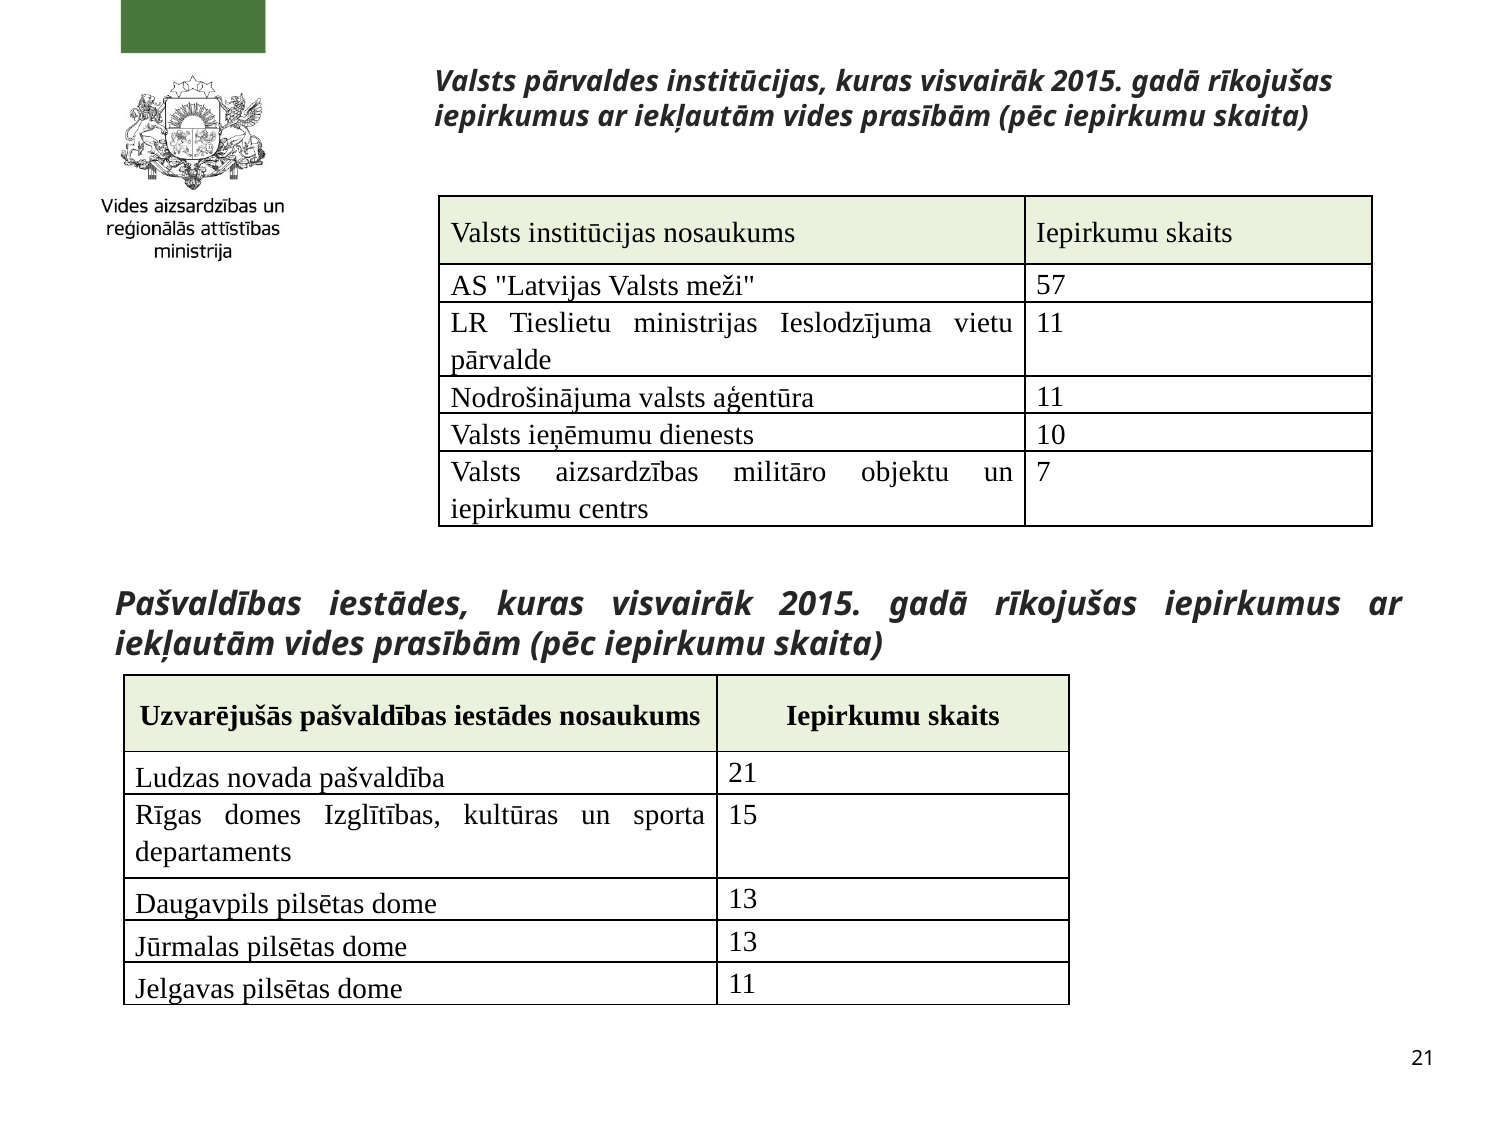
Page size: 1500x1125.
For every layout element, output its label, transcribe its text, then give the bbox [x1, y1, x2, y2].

table_cell 21 [718, 752, 1068, 793]
table_cell Valsts ieņēmumu dienests [440, 414, 1024, 450]
table_header Uzvarējušās pašvaldības iestādes nosaukums [125, 676, 716, 751]
table_cell Ludzas novada pašvaldība [125, 752, 716, 793]
slide_number 21 [1364, 1037, 1451, 1088]
table_header Valsts institūcijas nosaukums [440, 197, 1024, 263]
table_cell 10 [1026, 414, 1371, 450]
table_cell Daugavpils pilsētas dome [125, 879, 716, 919]
table_cell Valsts aizsardzības militāro objektu un iepirkumu centrs [440, 452, 1024, 525]
table_header Iepirkumu skaits [718, 676, 1068, 751]
text_box Pašvaldības iestādes, kuras visvairāk 2015. gadā rīkojušas iepirkumus ar iekļautām vides prasībām (pēc iepirkumu skaita) [100, 574, 1419, 670]
table_cell 11 [1026, 303, 1371, 375]
table_cell 15 [718, 795, 1068, 877]
table_cell Jūrmalas pilsētas dome [125, 921, 716, 961]
table_cell AS "Latvijas Valsts meži" [440, 265, 1024, 301]
picture [48, 0, 338, 321]
table_cell Jelgavas pilsētas dome [125, 963, 716, 1004]
table_cell 7 [1026, 452, 1371, 525]
table_cell 13 [718, 921, 1068, 961]
table_cell Nodrošinājuma valsts aģentūra [440, 377, 1024, 412]
table_cell 11 [718, 963, 1068, 1004]
table_cell 57 [1026, 265, 1371, 301]
table_header Iepirkumu skaits [1026, 197, 1371, 263]
table_cell Rīgas domes Izglītības, kultūras un sporta departaments [125, 795, 716, 877]
title Valsts pārvaldes institūcijas, kuras visvairāk 2015. gadā rīkojušas iepirkumus ar iekļautām vides prasībām (pēc iepirkumu skaita) [419, 54, 1420, 225]
table_cell 13 [718, 879, 1068, 919]
table_cell LR Tieslietu ministrijas Ieslodzījuma vietu pārvalde [440, 303, 1024, 375]
table_cell 11 [1026, 377, 1371, 412]
